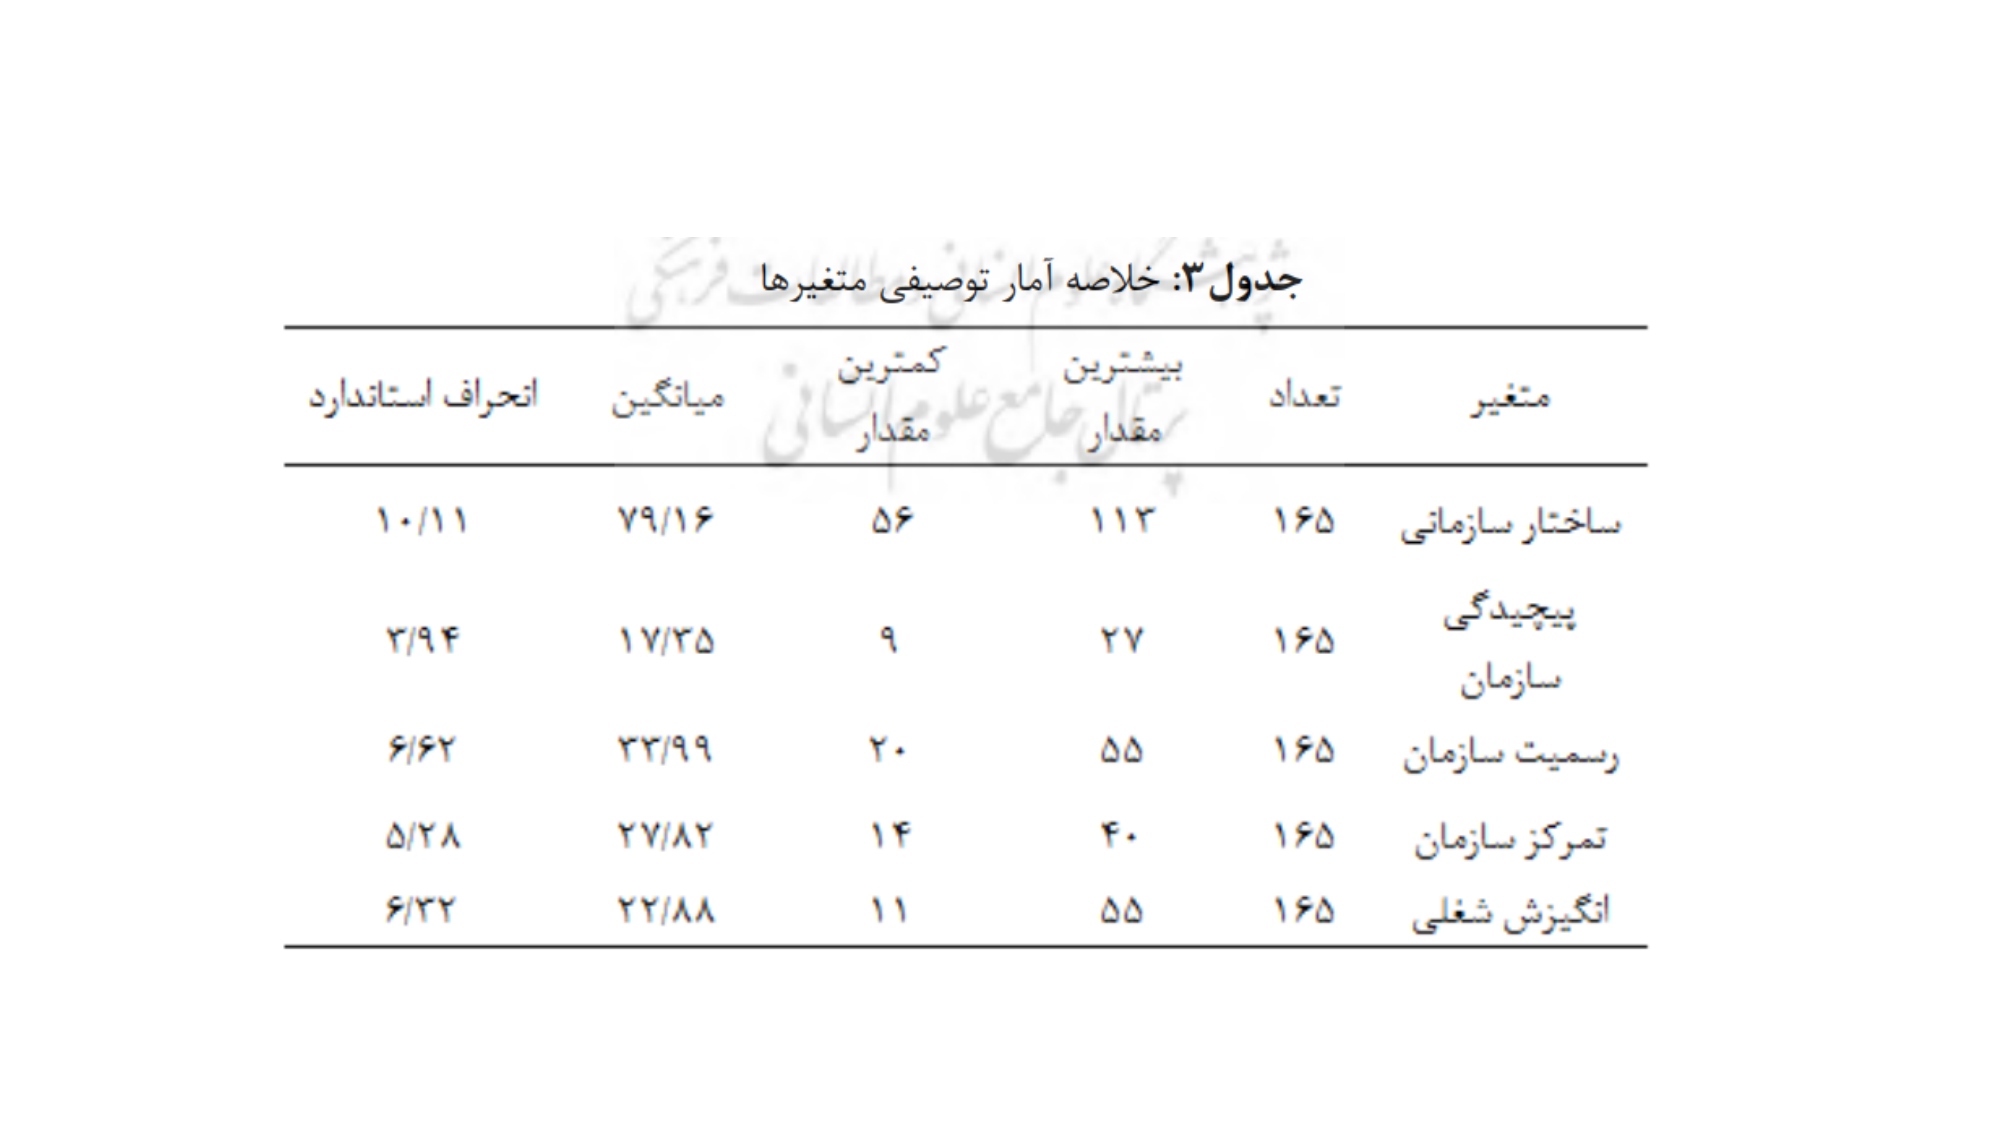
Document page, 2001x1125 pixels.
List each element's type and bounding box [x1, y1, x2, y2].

list [253, 237, 1747, 980]
